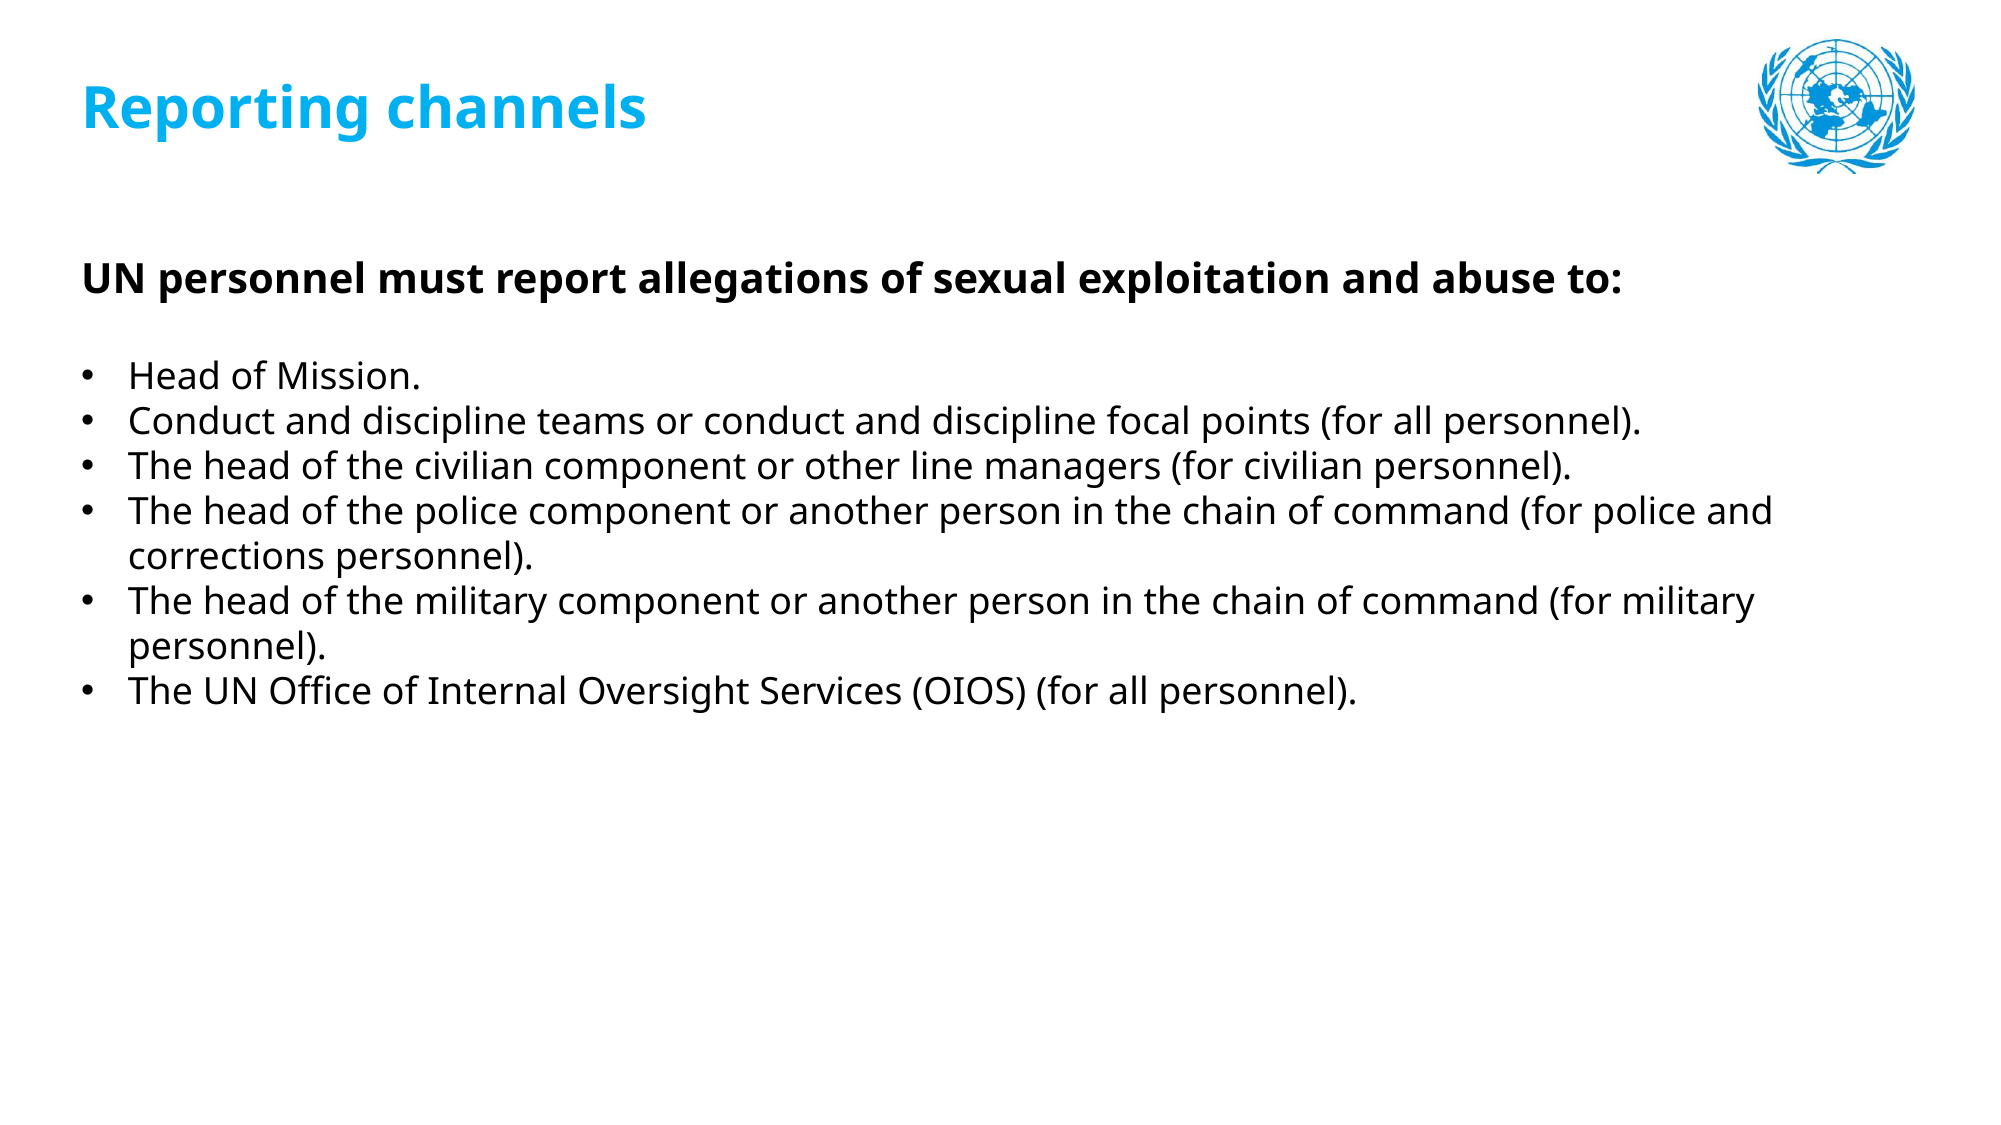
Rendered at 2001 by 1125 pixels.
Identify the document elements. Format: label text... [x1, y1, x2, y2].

text_box Reporting channels [66, 62, 1067, 148]
text_box UN personnel must report allegations of sexual exploitation and abuse to: Head of Mission. Conduct and discipline teams or conduct and discipline focal points (for all personnel). The head of the civilian component or other line managers (for civilian personnel). The head of the police component or another person in the chain of command (for police and corrections personnel). The head of the military component or another person in the chain of command (for military personnel). The UN Office of Internal Oversight Services (OIOS) (for all personnel). [66, 244, 1960, 720]
